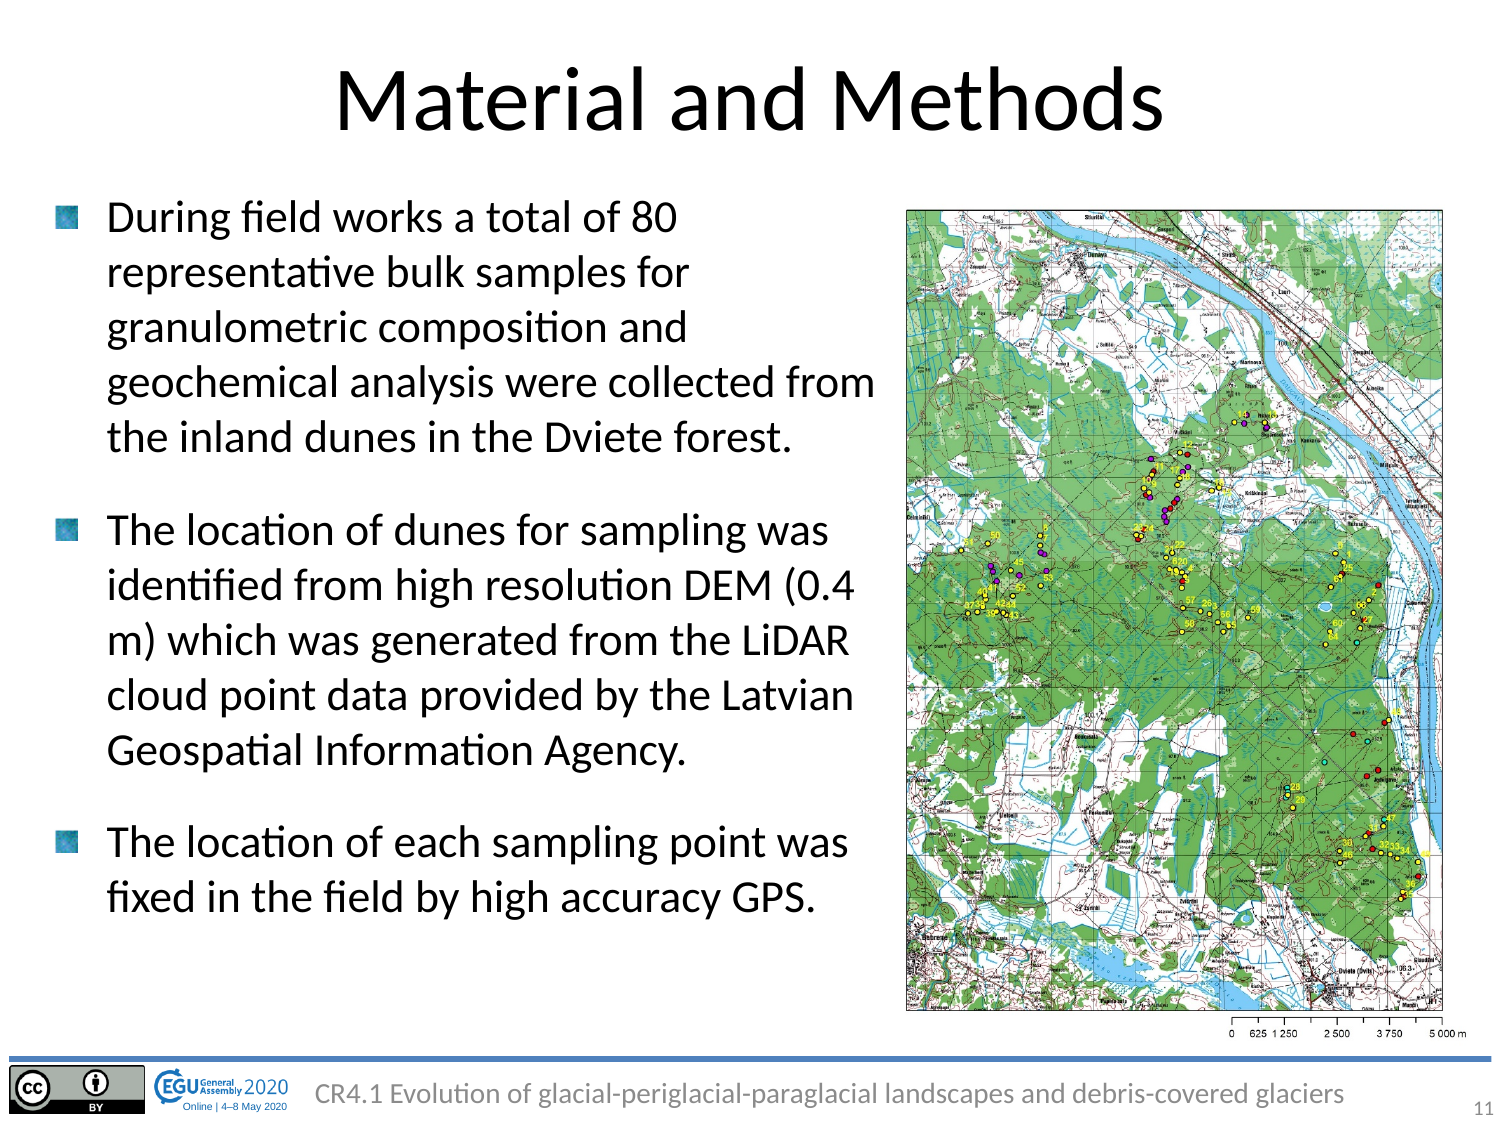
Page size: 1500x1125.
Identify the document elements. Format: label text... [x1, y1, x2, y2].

picture [9, 1065, 145, 1114]
title Material and Methods [0, 0, 1500, 188]
list During field works a total of 80 representative bulk samples for granulometric composition and geochemical analysis were collected from the inland dunes in the Dviete forest. The location of dunes for sampling was identified from high resolution DEM (0.4 m) which was generated from the LiDAR cloud point data provided by the Latvian Geospatial Information Agency. The location of each sampling point was fixed in the field by high accuracy GPS. [35, 179, 900, 982]
footer CR4.1 Evolution of glacial-periglacial-paraglacial landscapes and debris-covered glaciers [289, 1074, 1371, 1110]
slide_number 11 [1452, 1088, 1500, 1125]
picture [50, 513, 78, 541]
picture [50, 825, 78, 853]
picture [151, 1064, 292, 1107]
picture [50, 200, 78, 229]
picture [898, 200, 1469, 1047]
